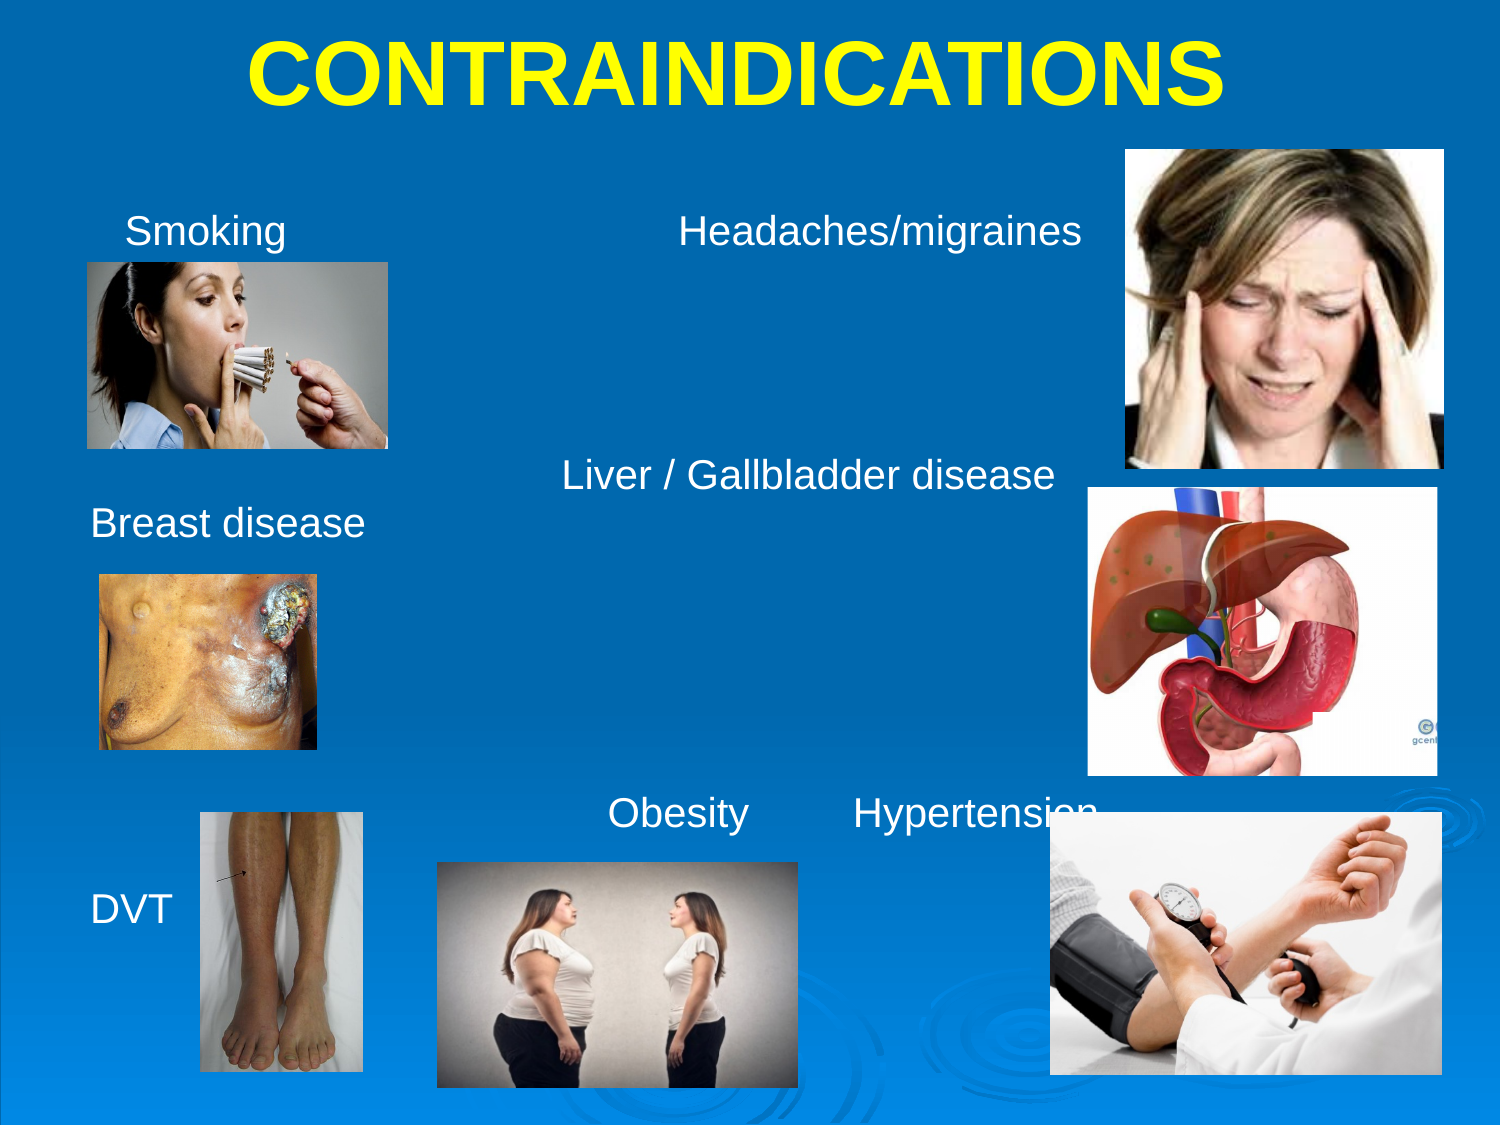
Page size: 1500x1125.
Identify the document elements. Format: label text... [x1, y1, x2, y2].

picture [437, 862, 798, 1088]
picture [1049, 812, 1443, 1076]
picture [1087, 487, 1438, 776]
picture [199, 812, 363, 1073]
list Smoking Headaches/migraines Liver / Gallbladder disease Breast disease Obesity Hypertension DVT [74, 157, 1426, 1125]
picture [99, 574, 317, 751]
picture [87, 262, 388, 449]
picture [1124, 149, 1444, 469]
title CONTRAINDICATIONS [74, 0, 1426, 157]
